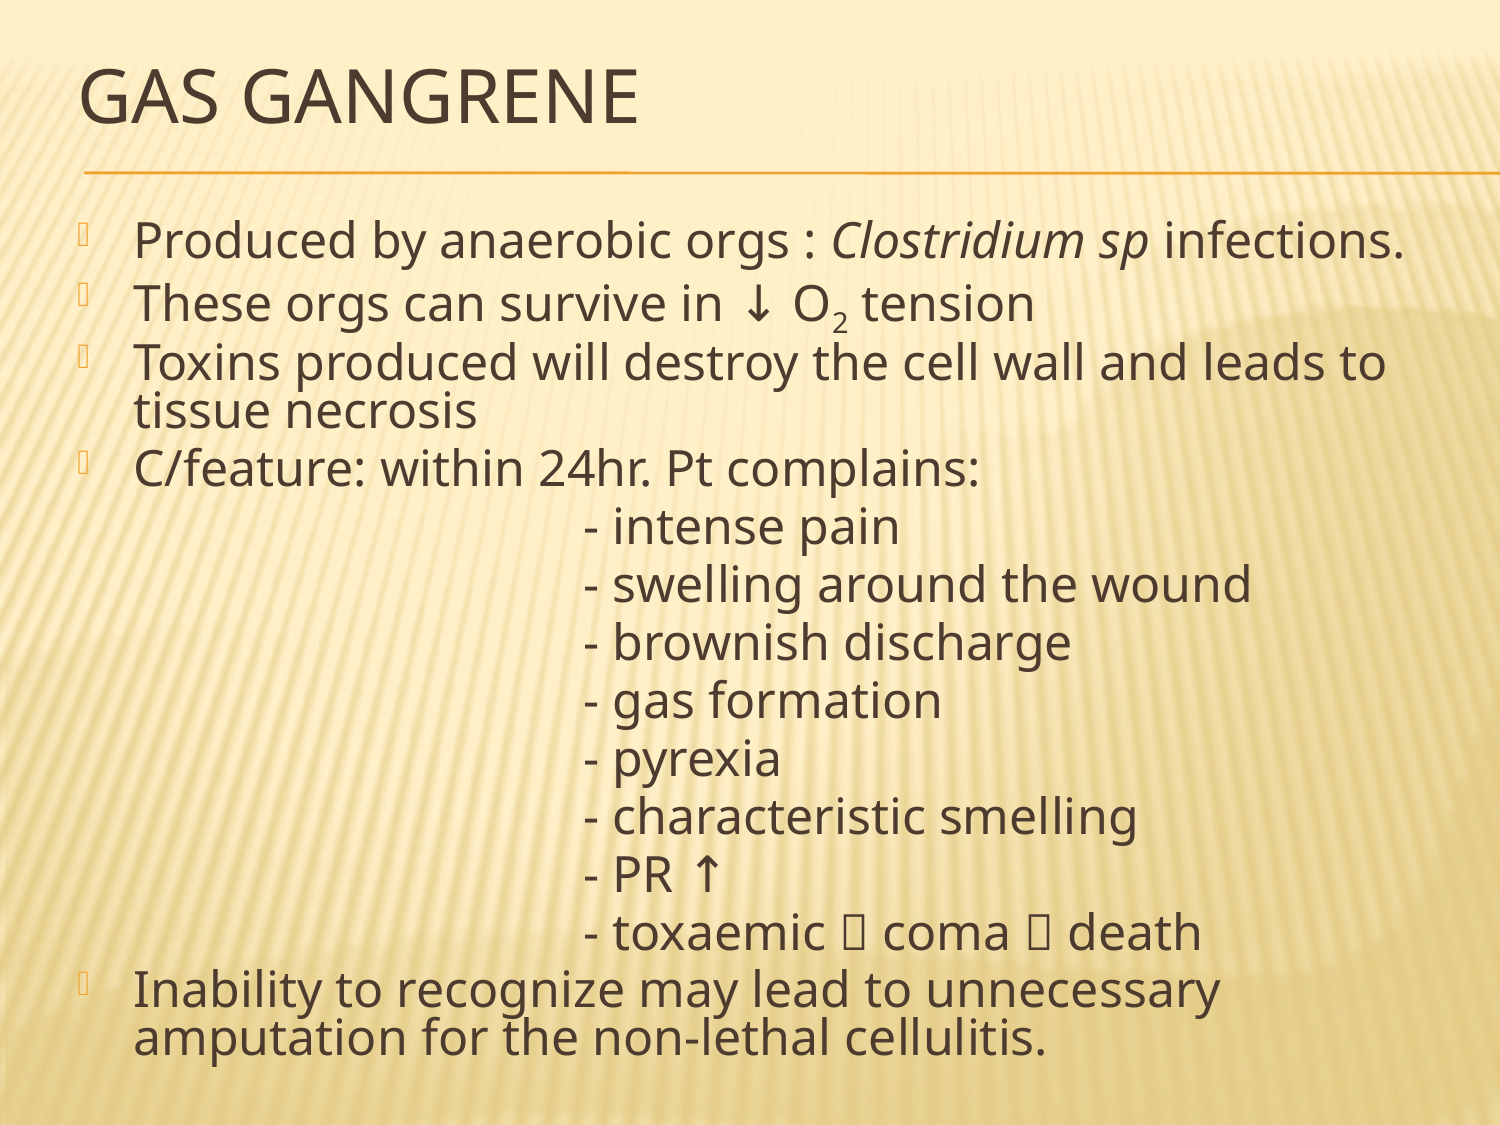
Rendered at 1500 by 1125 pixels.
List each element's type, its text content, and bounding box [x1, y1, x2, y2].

title Gas gangrene [62, 0, 1413, 188]
list Produced by anaerobic orgs : Clostridium sp infections. These orgs can survive in ↓ O2 tension Toxins produced will destroy the cell wall and leads to tissue necrosis C/feature: within 24hr. Pt complains: - intense pain - swelling around the wound - brownish discharge - gas formation - pyrexia - characteristic smelling - PR ↑ - toxaemic  coma  death Inability to recognize may lead to unnecessary amputation for the non-lethal cellulitis. [62, 212, 1463, 1125]
